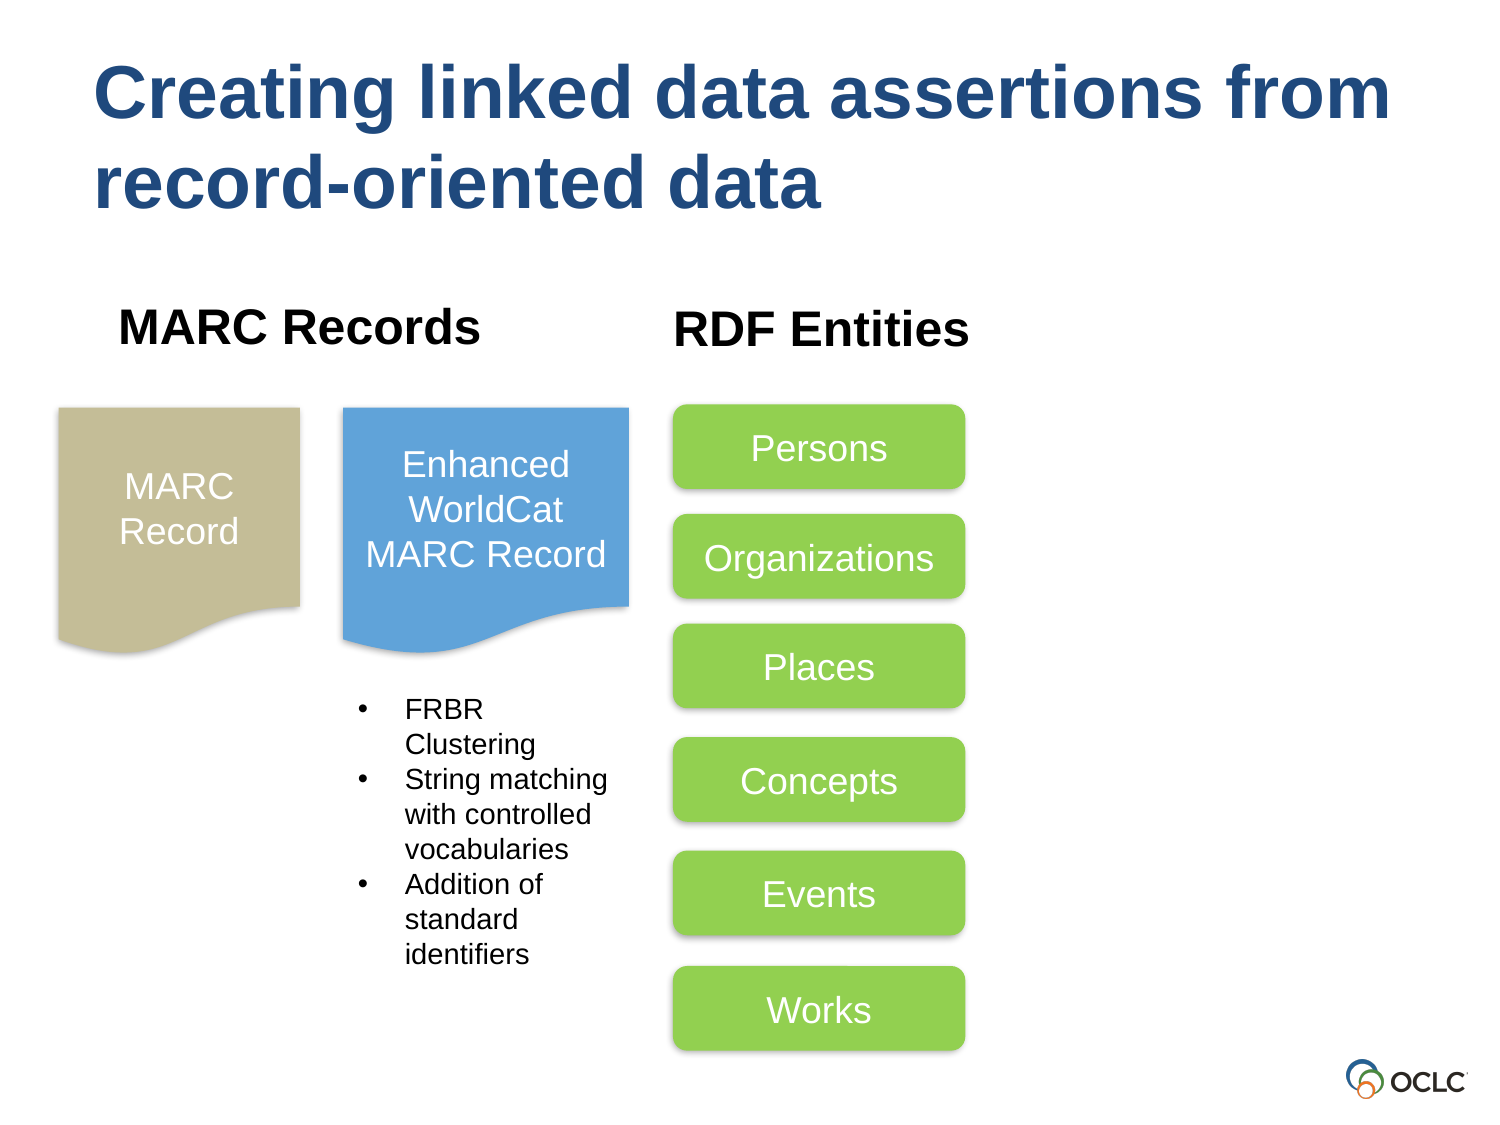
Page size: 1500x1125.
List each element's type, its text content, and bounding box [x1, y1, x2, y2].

text_box FRBR Clustering String matching with controlled vocabularies Addition of standard identifiers [343, 683, 629, 978]
text_box Places [672, 622, 967, 710]
text_box RDF Entities [658, 289, 986, 365]
text_box Events [672, 849, 967, 937]
text_box MARC Records [103, 287, 497, 363]
text_box Organizations [672, 513, 967, 600]
text_box Enhanced WorldCat MARC Record [342, 406, 630, 654]
text_box Concepts [672, 736, 967, 823]
text_box MARC Record [57, 406, 301, 654]
text_box Works [672, 965, 967, 1052]
text_box Creating linked data assertions from record-oriented data [78, 36, 1421, 187]
text_box Persons [672, 403, 967, 490]
